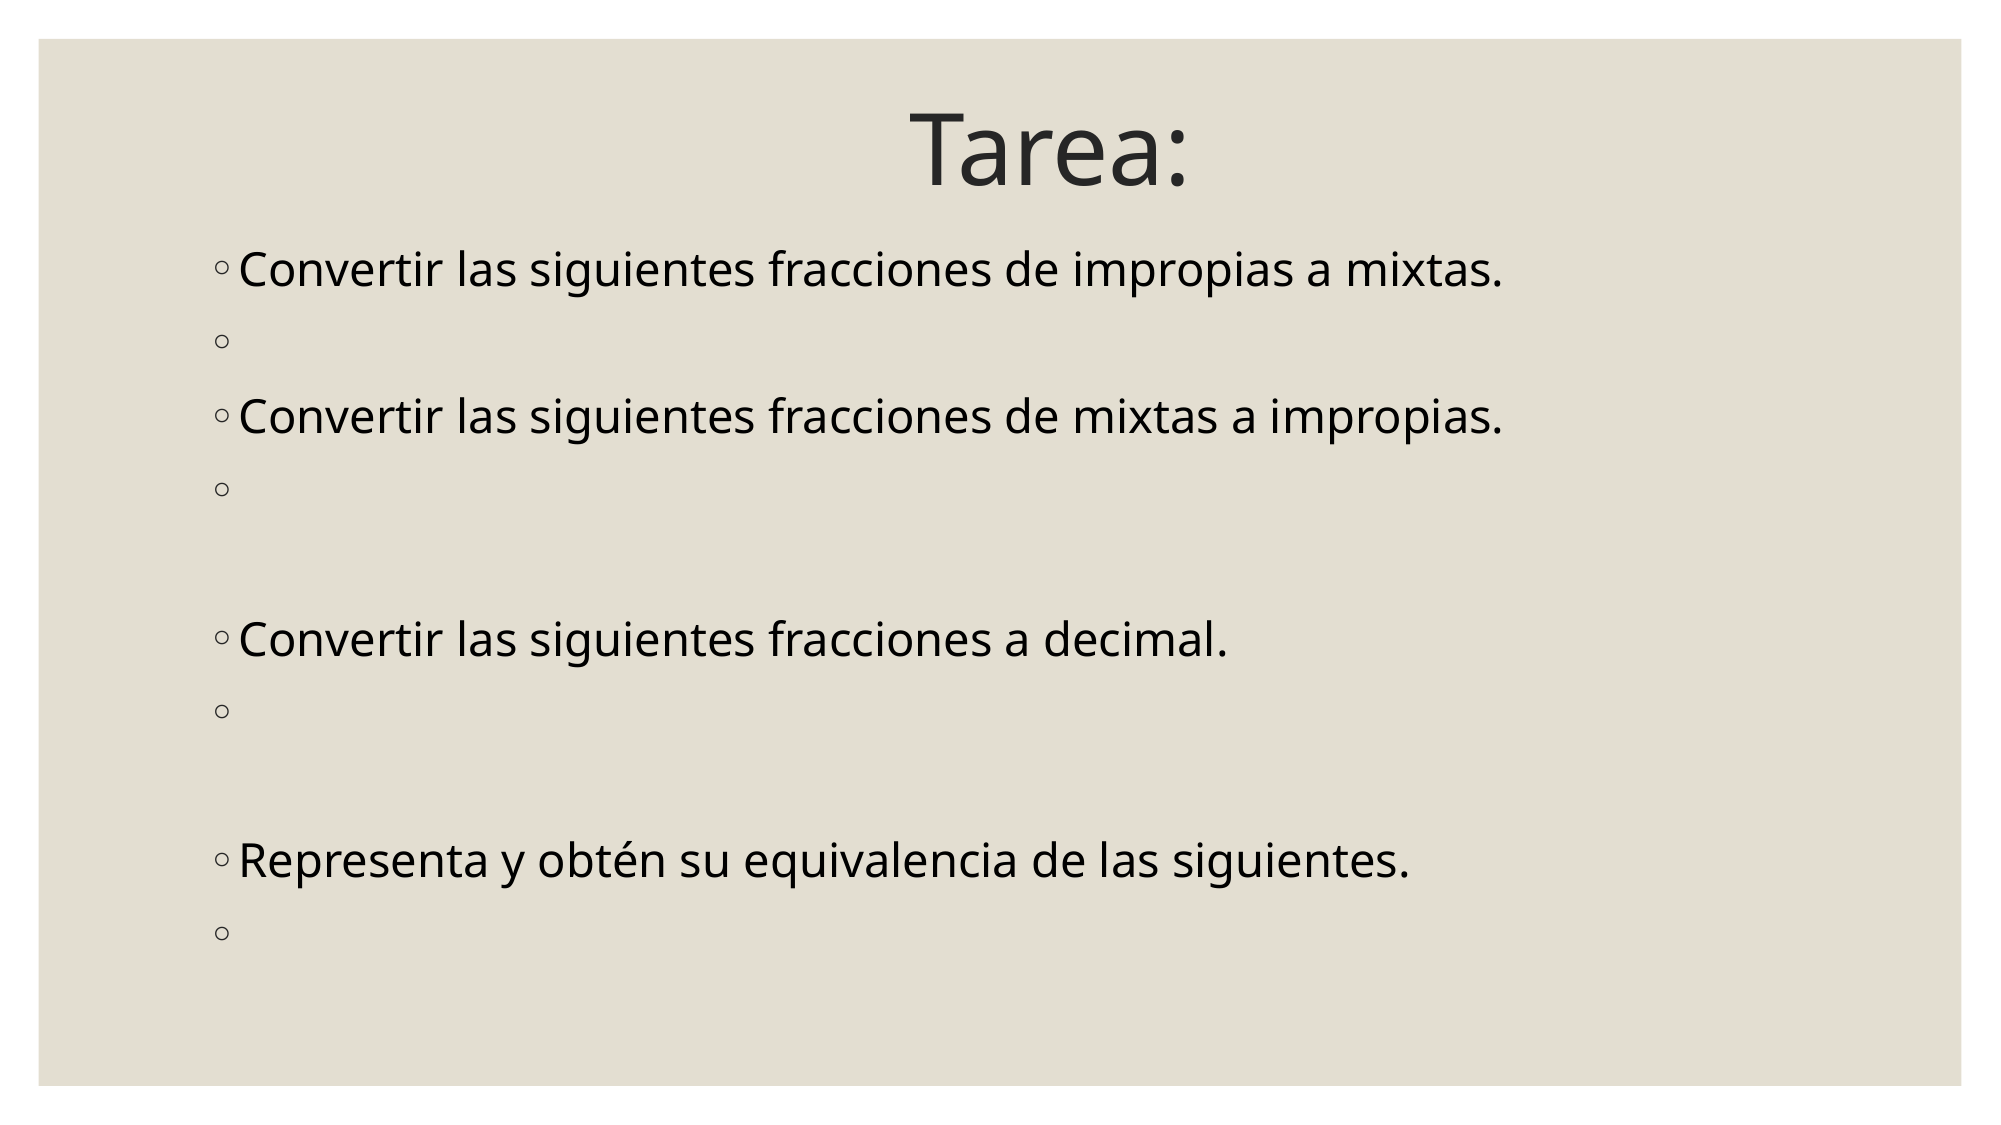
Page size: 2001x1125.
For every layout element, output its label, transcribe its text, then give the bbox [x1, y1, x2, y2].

title Tarea: [225, 40, 1876, 266]
